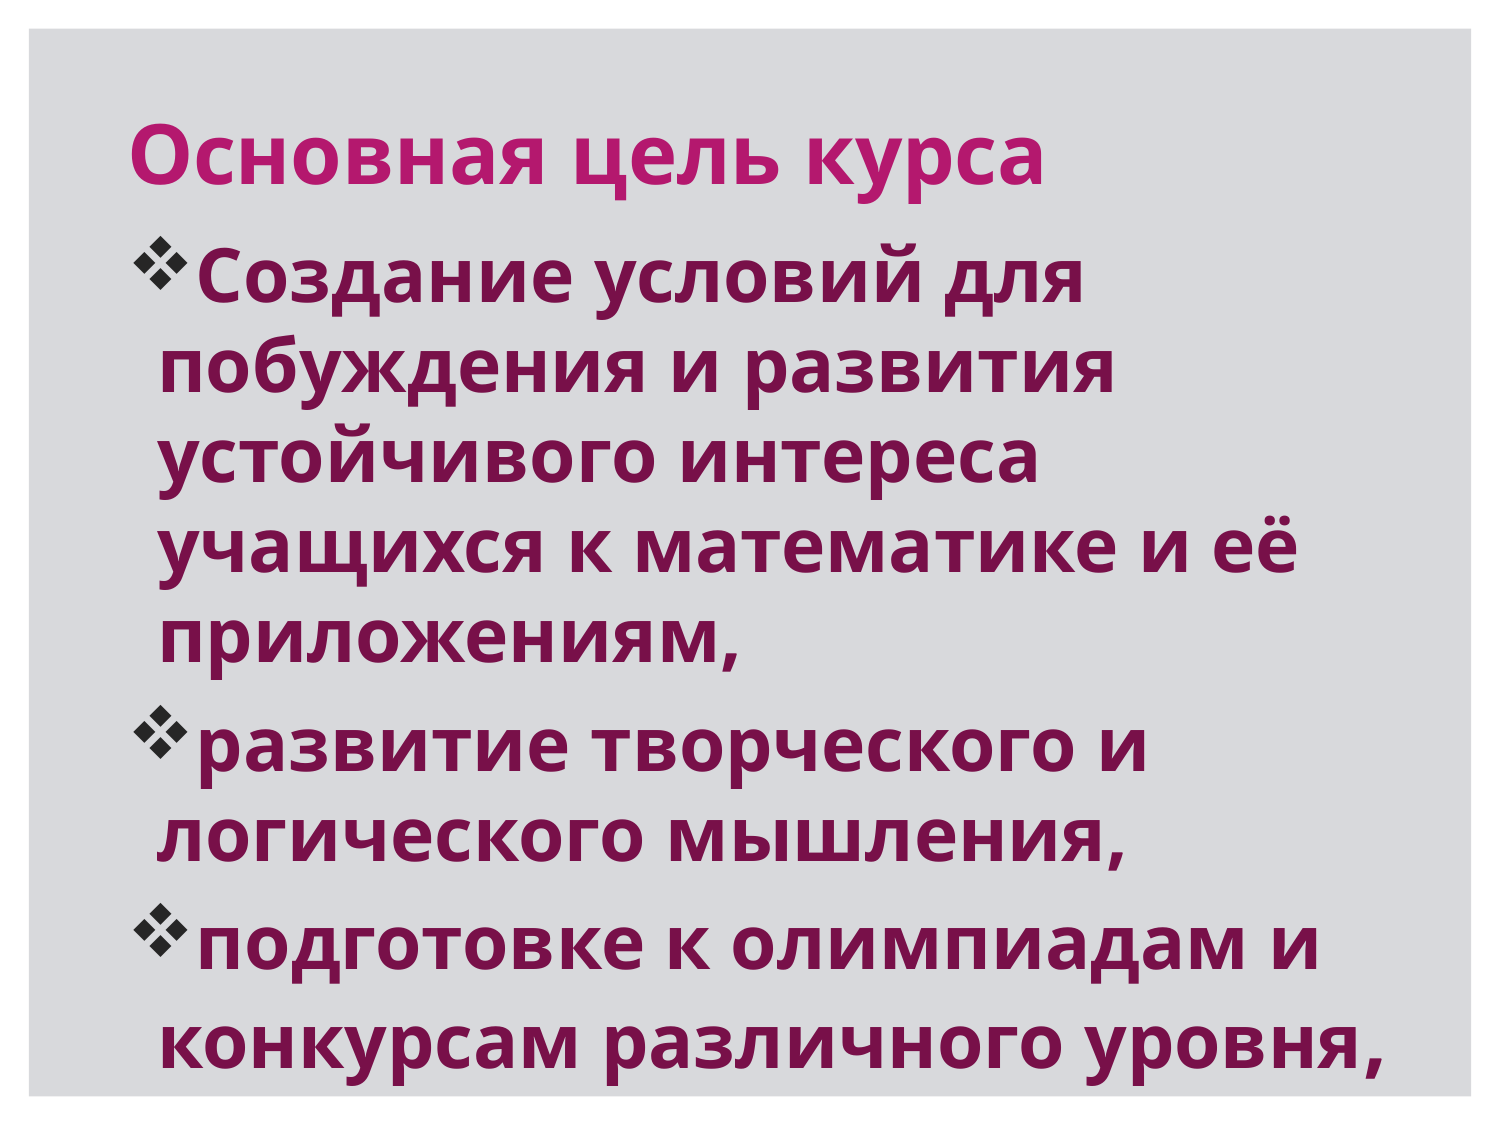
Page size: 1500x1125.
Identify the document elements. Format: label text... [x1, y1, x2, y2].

title Основная цель курса [112, 54, 1380, 219]
list Создание условий для побуждения и развития устойчивого интереса учащихся к математике и её приложениям, развитие творческого и логического мышления, подготовке к олимпиадам и конкурсам различного уровня, [112, 219, 1412, 1094]
